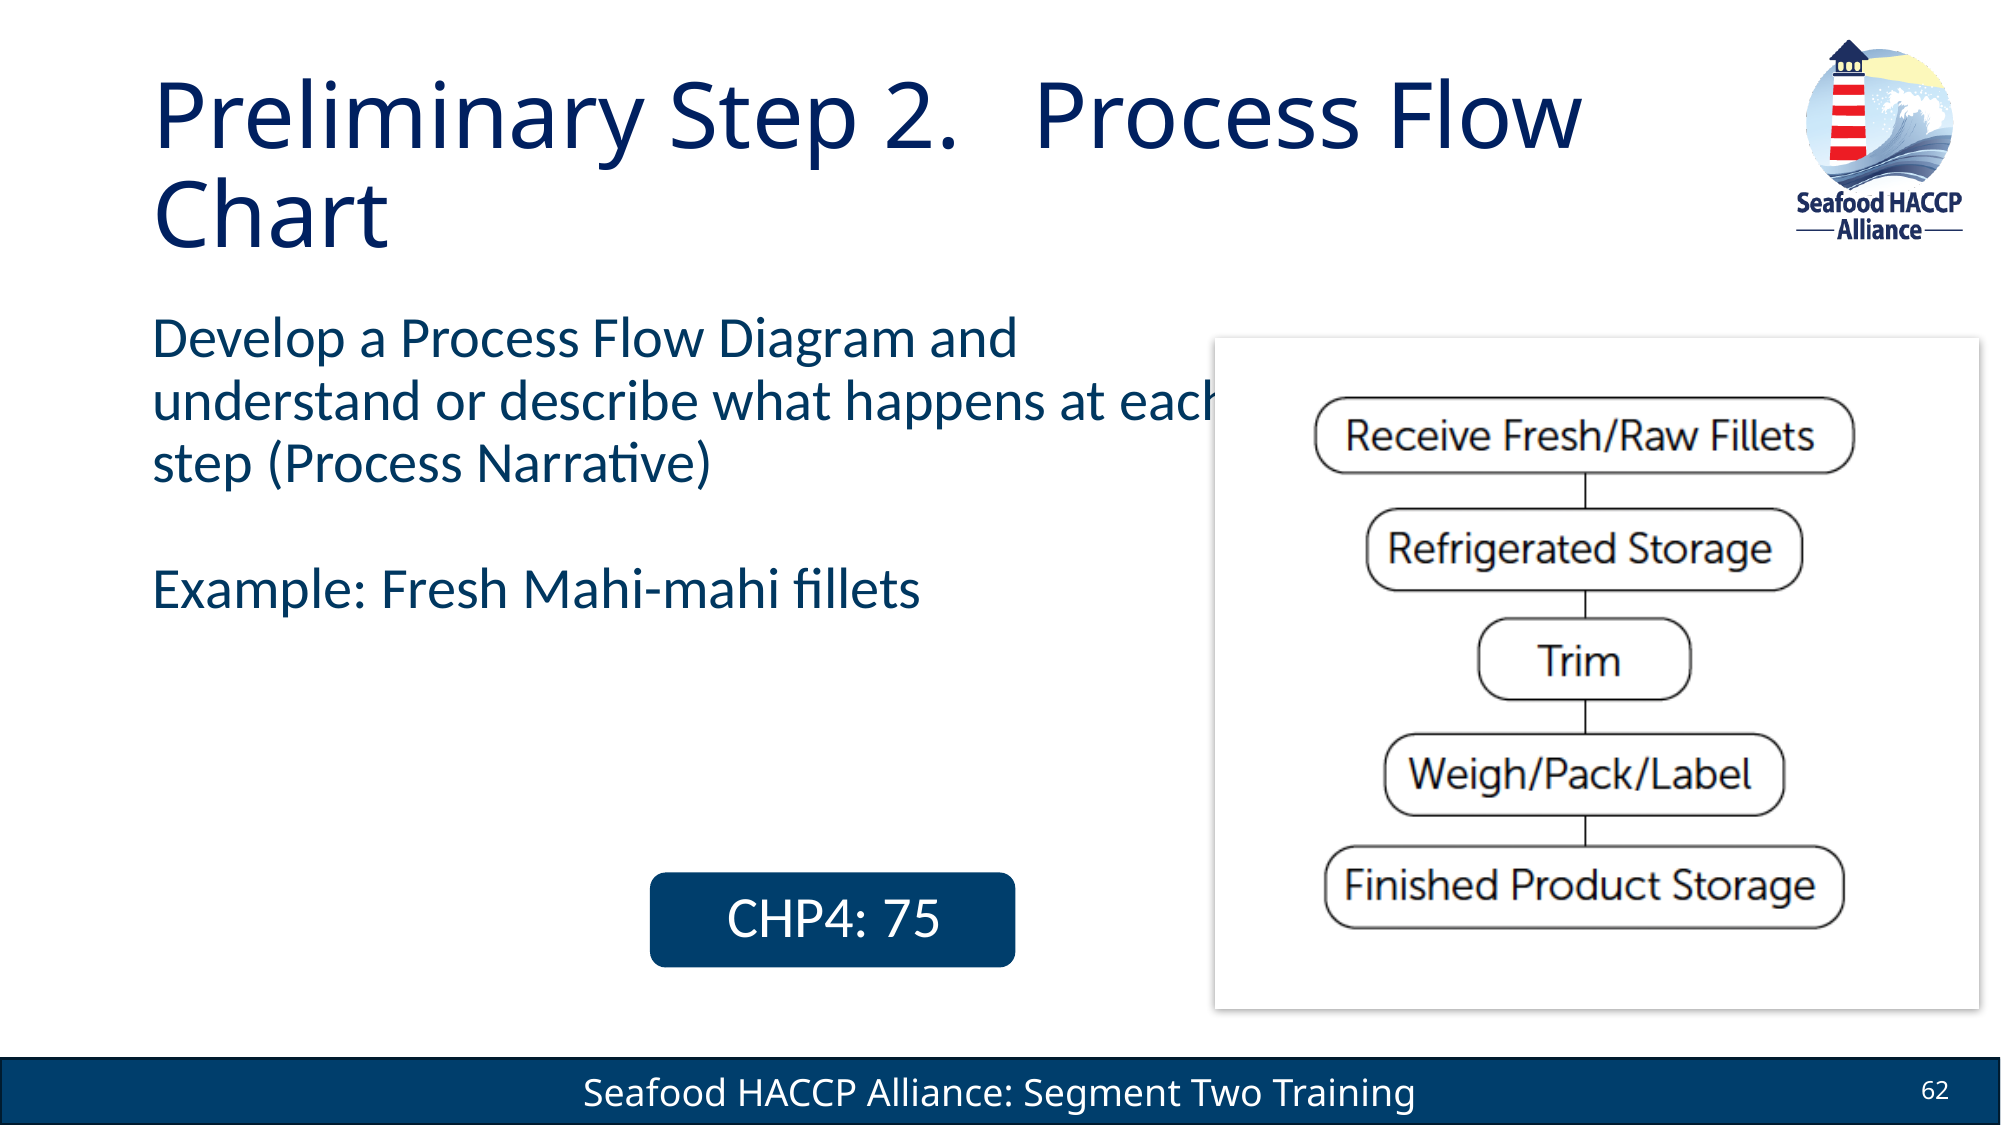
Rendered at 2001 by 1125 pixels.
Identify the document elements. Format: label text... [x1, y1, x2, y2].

title Preliminary Step 2. Process Flow Chart [137, 59, 1858, 278]
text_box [649, 871, 1020, 968]
picture [1228, 351, 1965, 995]
list Develop a Process Flow Diagram and understand or describe what happens at each step (Process Narrative) Example: Fresh Mahi-mahi fillets [137, 299, 1258, 1014]
slide_number 62 [1514, 1061, 1965, 1122]
picture [1795, 37, 1965, 242]
